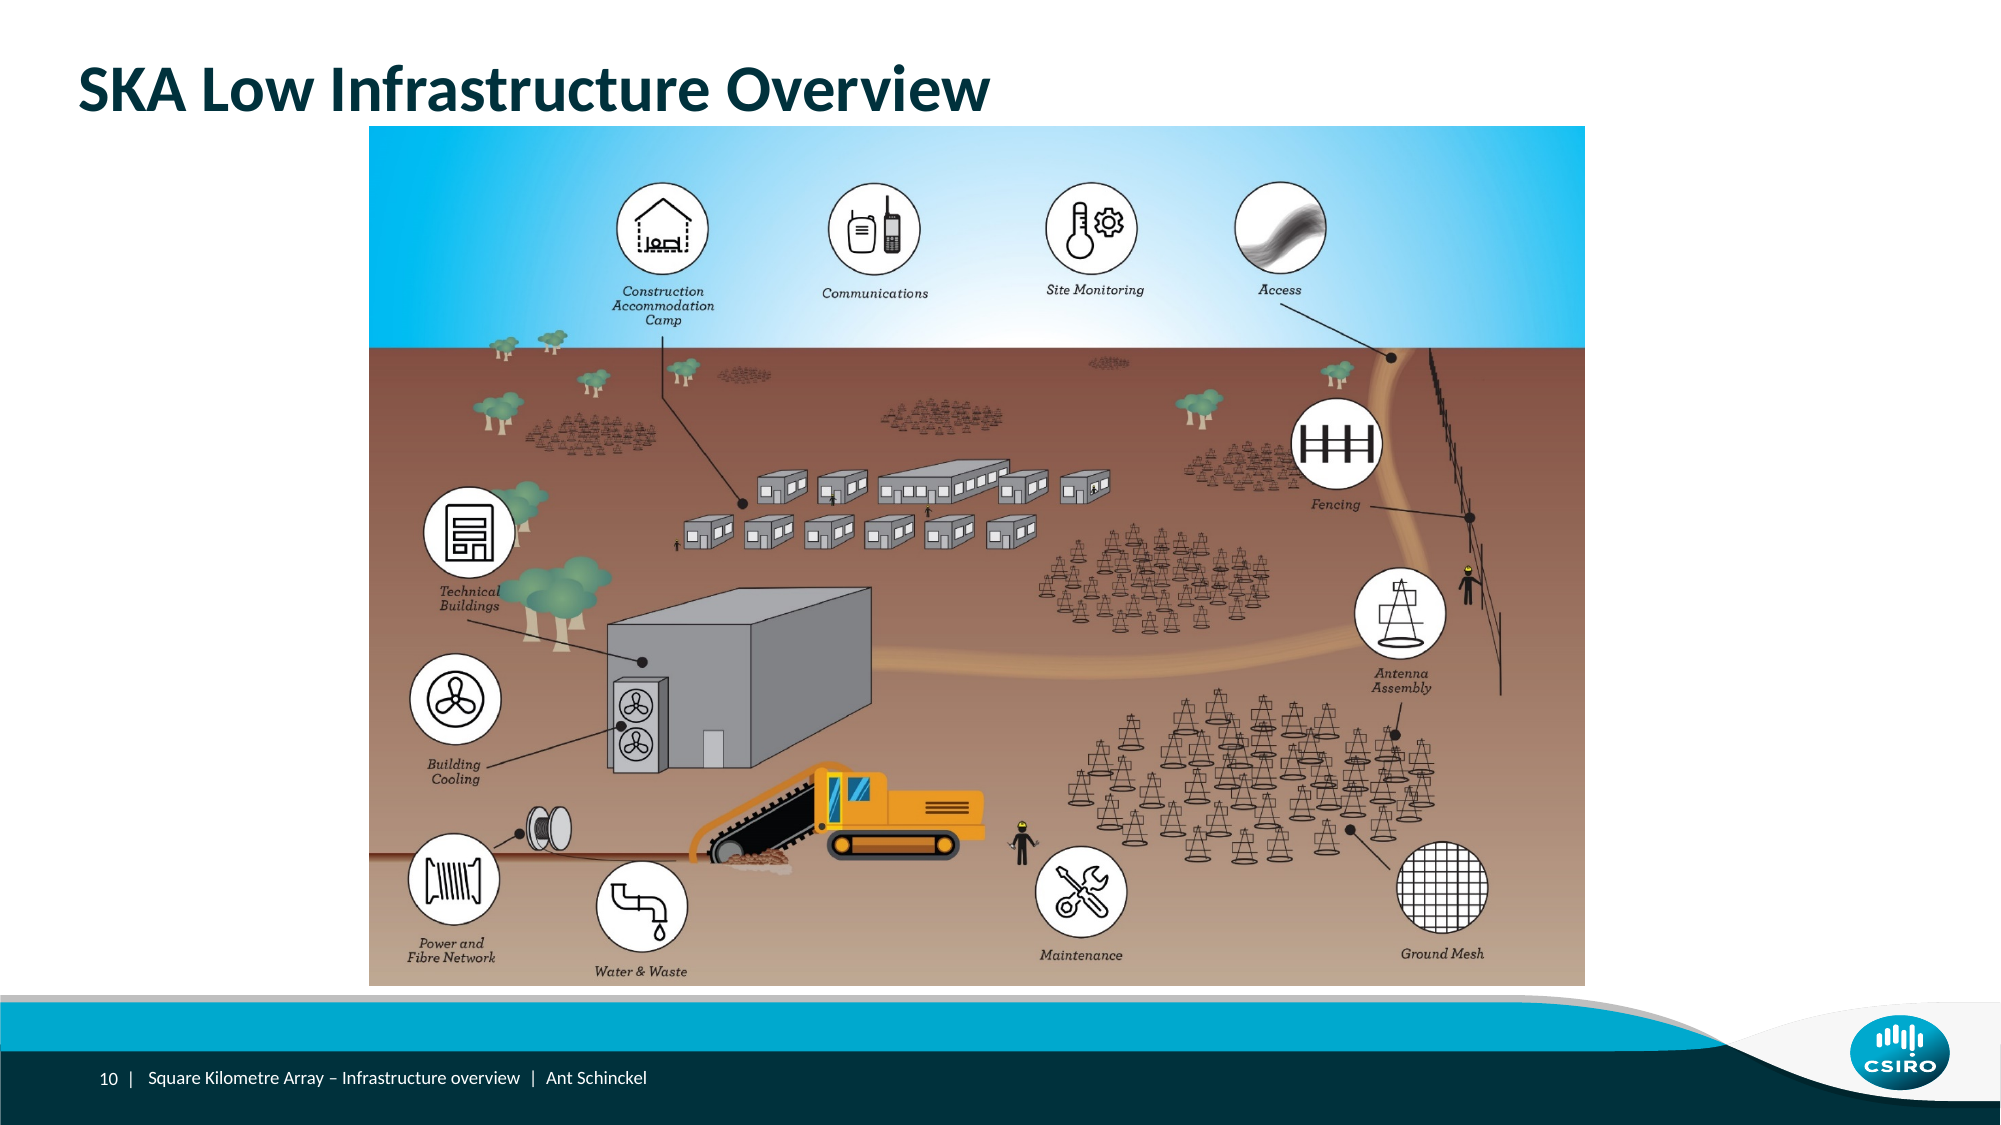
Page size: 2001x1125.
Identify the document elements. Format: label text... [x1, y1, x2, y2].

footer Square Kilometre Array – Infrastructure overview | Ant Schinckel [148, 1067, 1479, 1088]
picture [368, 125, 1585, 986]
list SKA Low Infrastructure Overview [78, 44, 1930, 185]
slide_number 10 | [72, 1067, 136, 1088]
